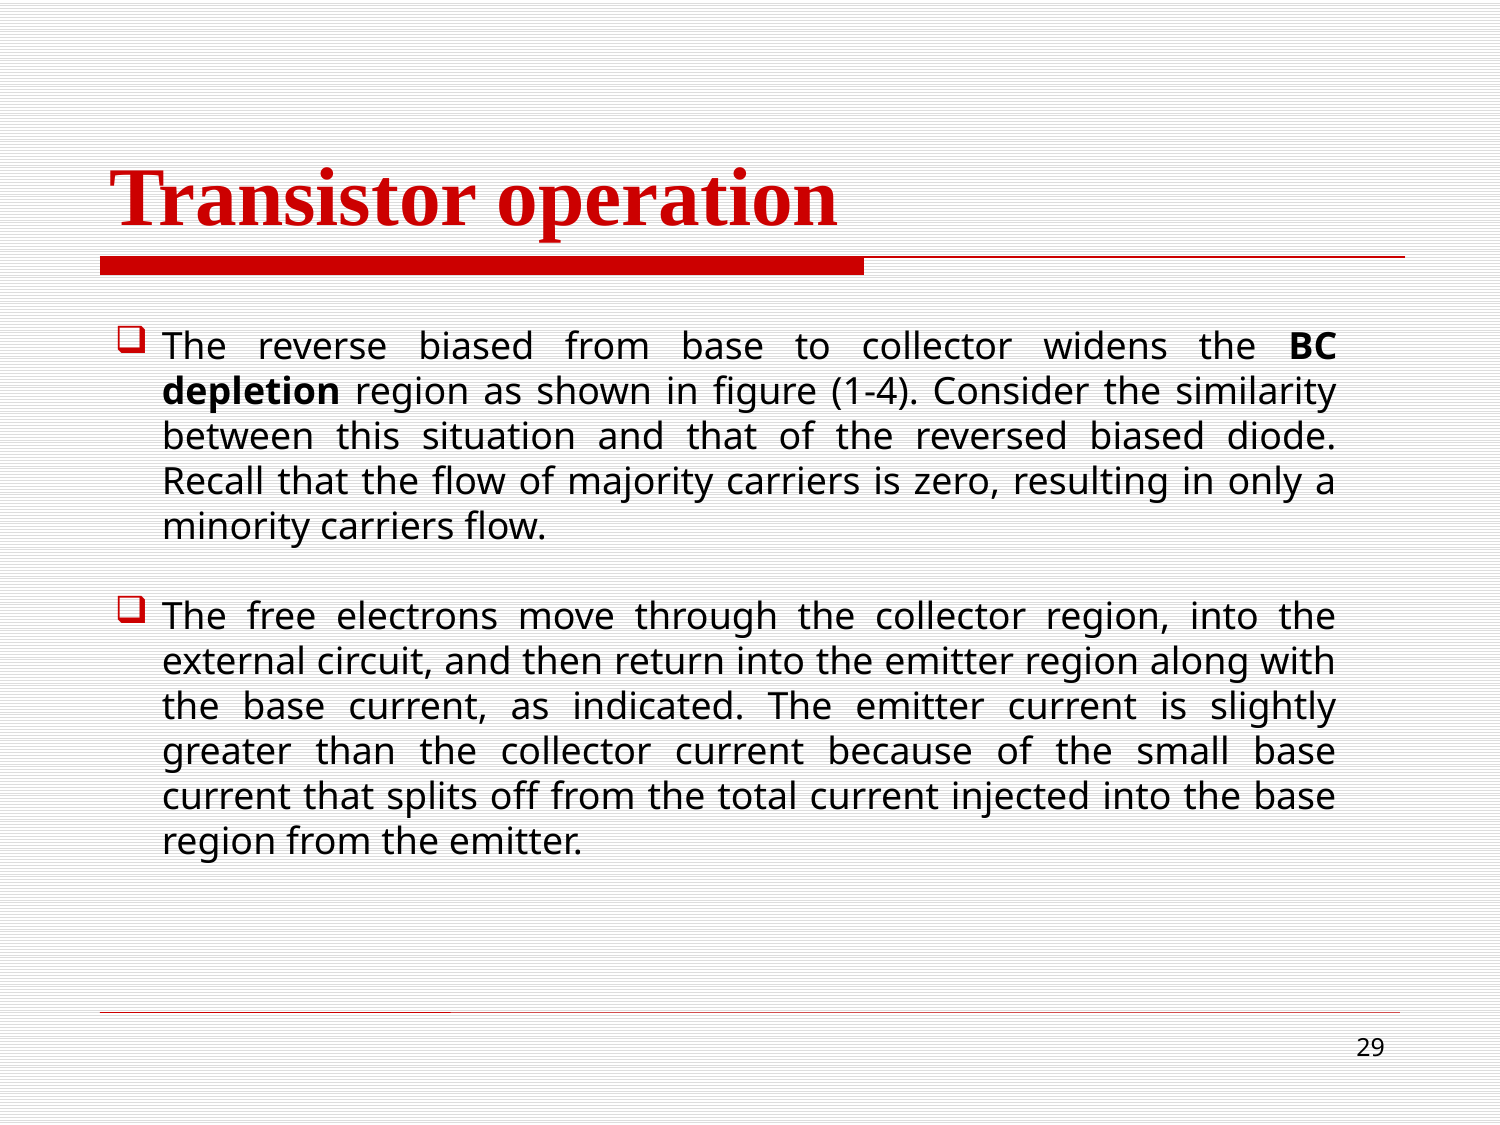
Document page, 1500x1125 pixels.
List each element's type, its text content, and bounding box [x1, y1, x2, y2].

title Transistor operation [94, 50, 1407, 250]
text_box The reverse biased from base to collector widens the BC depletion region as shown in figure (1-4). Consider the similarity between this situation and that of the reversed biased diode. Recall that the flow of majority carriers is zero, resulting in only a minority carriers flow. The free electrons move through the collector region, into the external circuit, and then return into the emitter region along with the base current, as indicated. The emitter current is slightly greater than the collector current because of the small base current that splits off from the total current injected into the base region from the emitter. [100, 314, 1353, 949]
slide_number 29 [1074, 1024, 1400, 1103]
